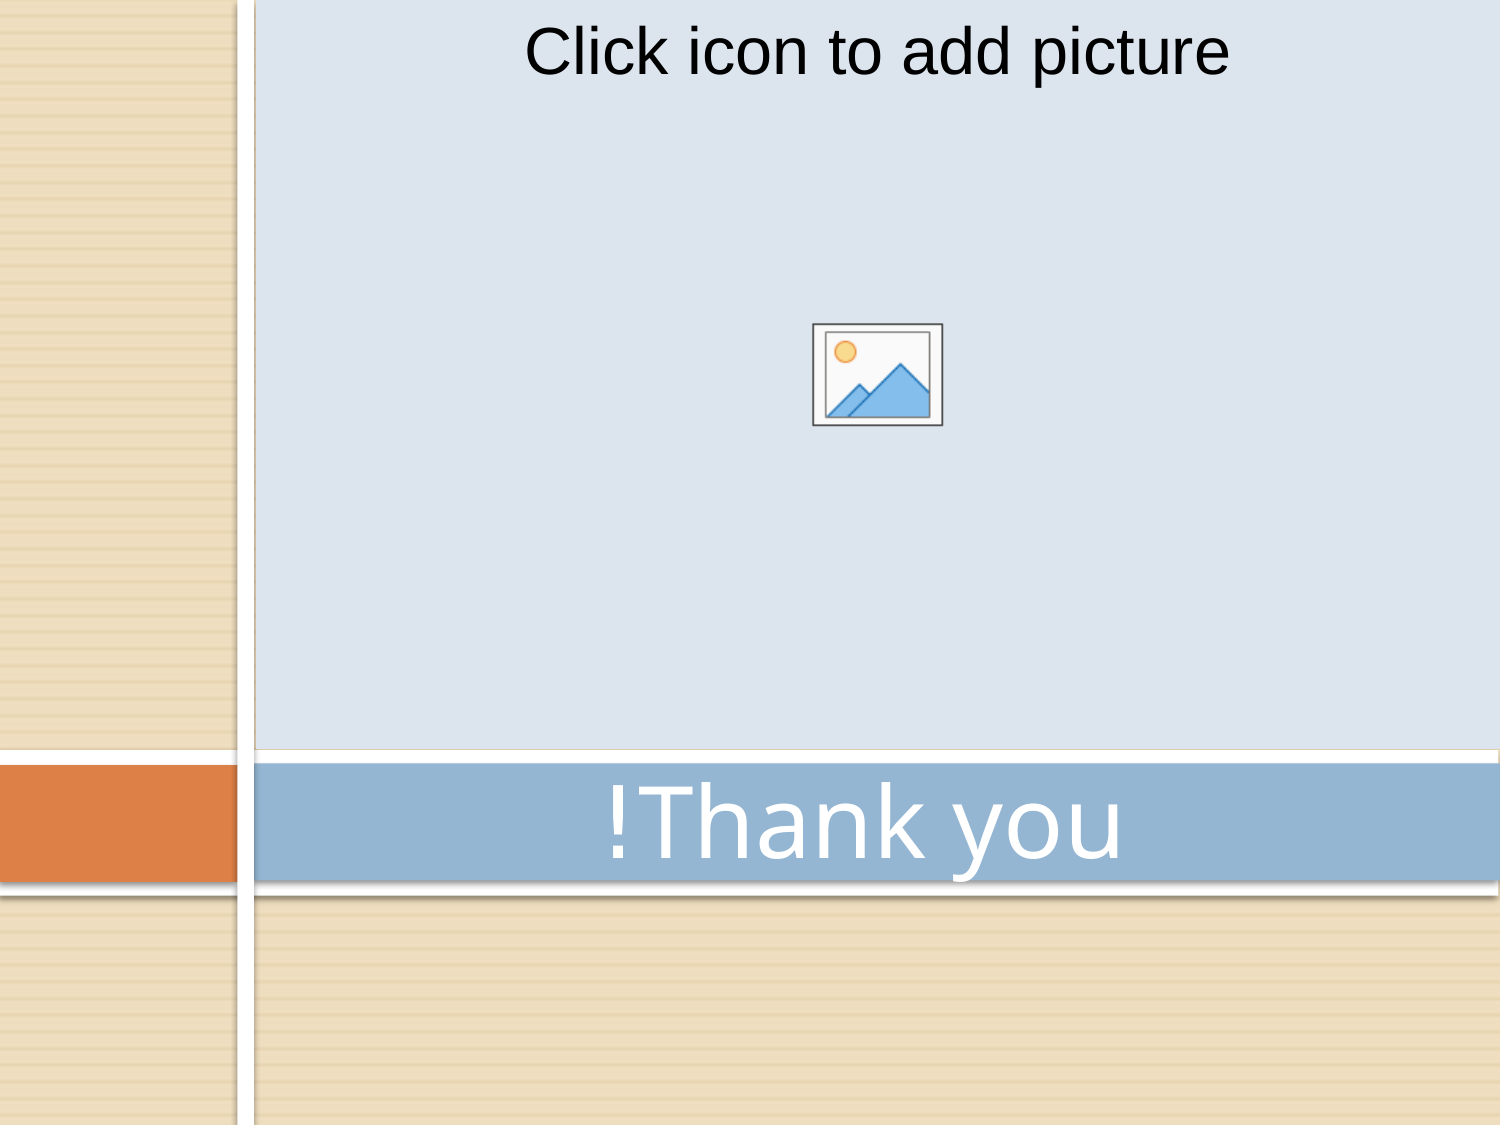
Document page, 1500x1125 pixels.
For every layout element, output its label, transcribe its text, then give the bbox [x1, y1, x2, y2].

title Thank you! [262, 762, 1463, 876]
picture [255, 0, 1500, 750]
